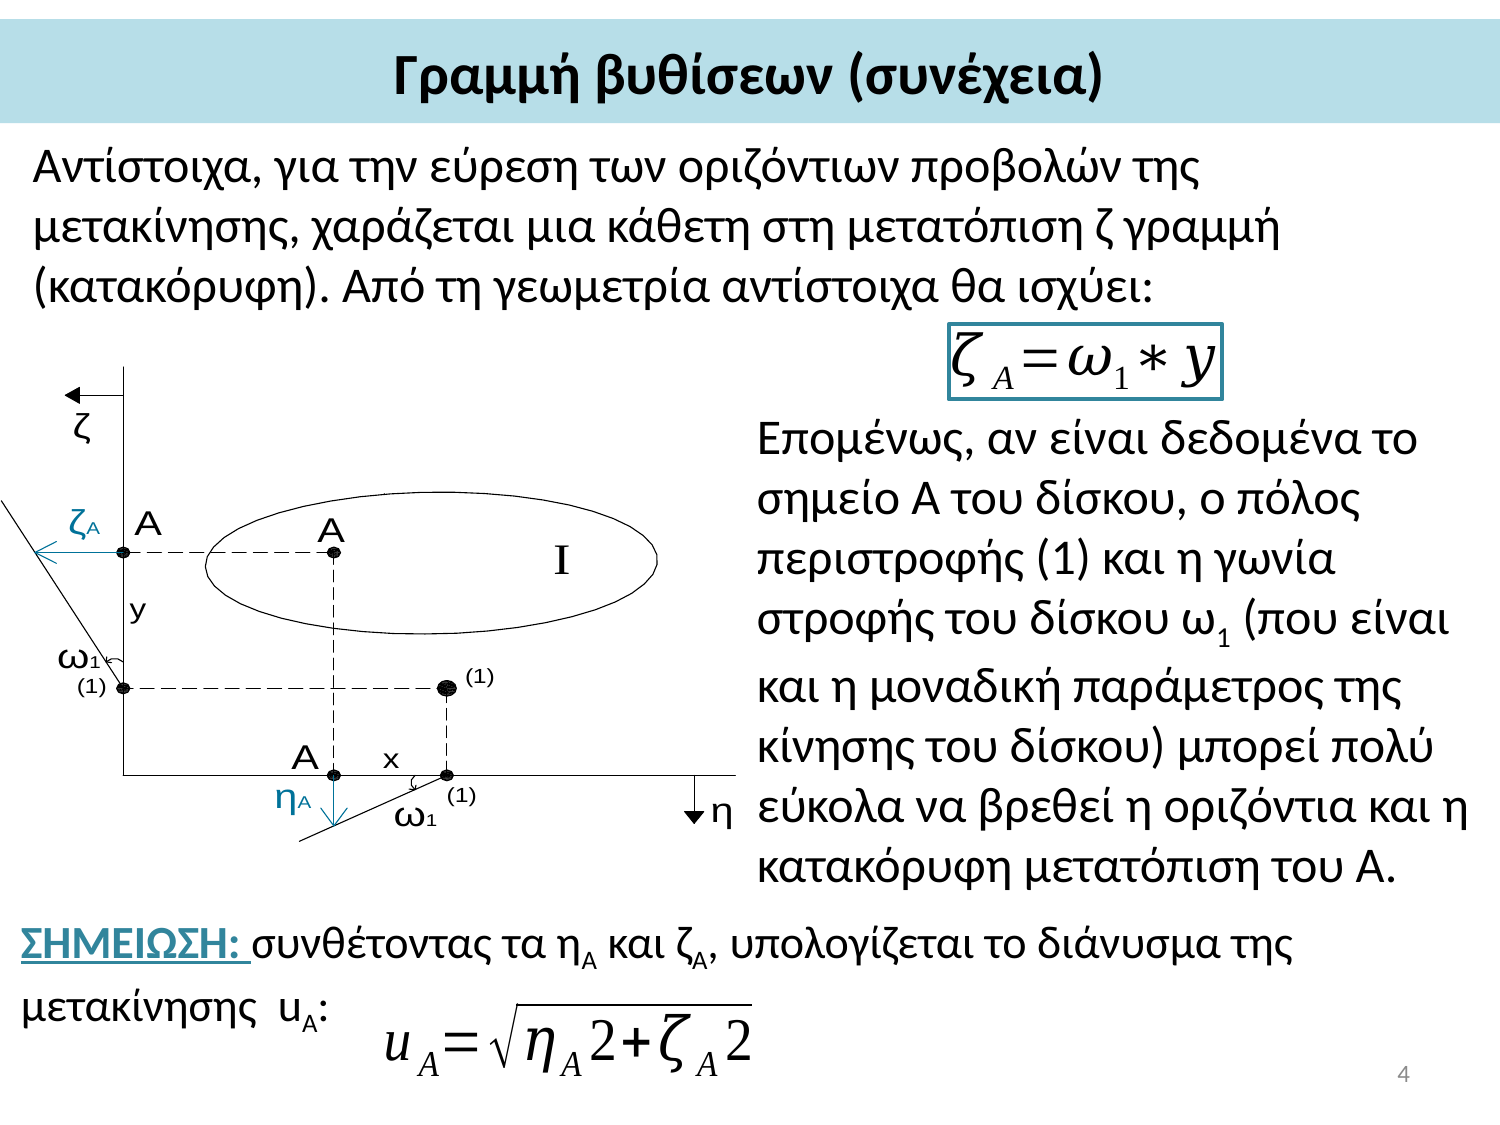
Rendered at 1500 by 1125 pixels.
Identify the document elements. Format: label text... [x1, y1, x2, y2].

slide_number 4 [1074, 1042, 1425, 1103]
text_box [0, 362, 743, 847]
text_box Επομένως, αν είναι δεδομένα το σημείο Α του δίσκου, ο πόλος περιστροφής (1) και η γωνία στροφής του δίσκου ω1 (που είναι και η μοναδική παράμετρος της κίνησης του δίσκου) μπορεί πολύ εύκολα να βρεθεί η οριζόντια και η κατακόρυφη μετατόπιση του Α. [741, 397, 1500, 906]
text_box ΣΗΜΕΙΩΣΗ: συνθέτοντας τα ηΑ και ζΑ, υπολογίζεται το διάνυσμα της μετακίνησης uA: [5, 905, 1459, 1047]
list Αντίστοιχα, για την εύρεση των οριζόντιων προβολών της μετακίνησης, χαράζεται μια κάθετη στη μετατόπιση ζ γραμμή (κατακόρυφη). Από τη γεωμετρία αντίστοιχα θα ισχύει: [17, 125, 1483, 338]
title Γραμμή βυθίσεων (συνέχεια) [0, 19, 1500, 124]
